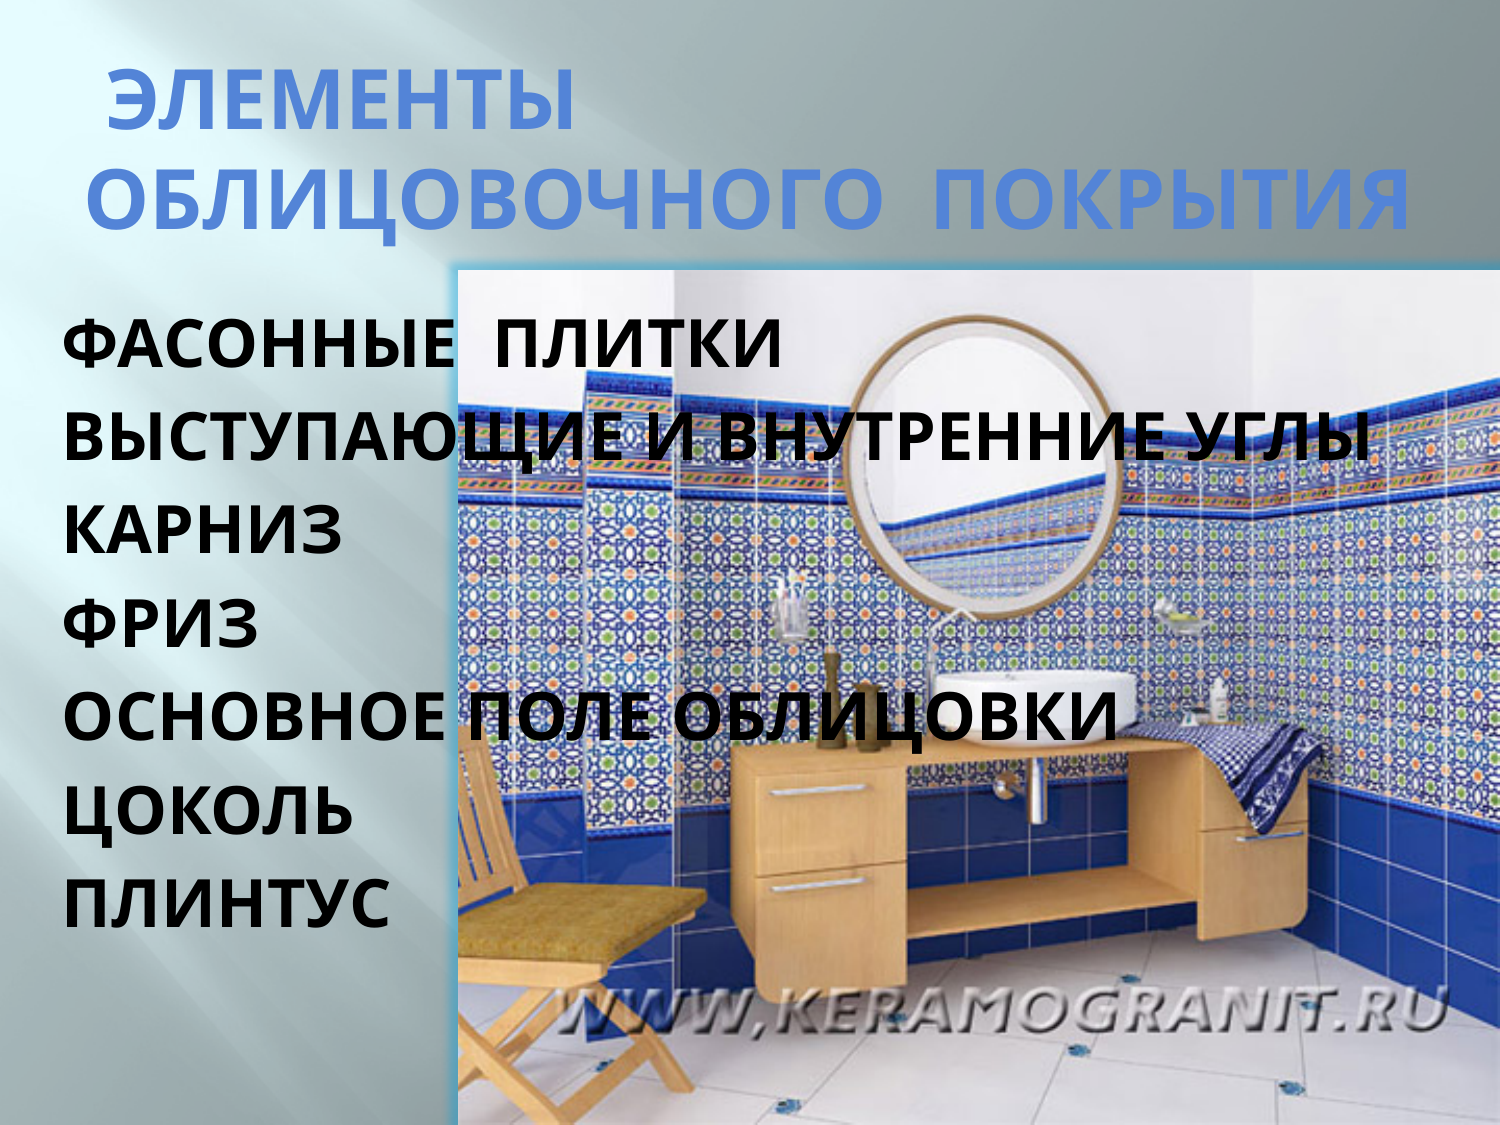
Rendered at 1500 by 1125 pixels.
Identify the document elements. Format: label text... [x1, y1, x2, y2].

title ЭЛЕМЕНТЫ ОБЛИЦОВОЧНОГО ПОКРЫТИЯ [46, 46, 1465, 247]
picture [458, 270, 1500, 1125]
list ФАСОННЫЕ ПЛИТКИ ВЫСТУПАЮЩИЕ И ВНУТРЕННИЕ УГЛЫ КАРНИЗ ФРИЗ ОСНОВНОЕ ПОЛЕ ОБЛИЦОВКИ ЦОКОЛЬ ПЛИНТУС [35, 292, 458, 1067]
